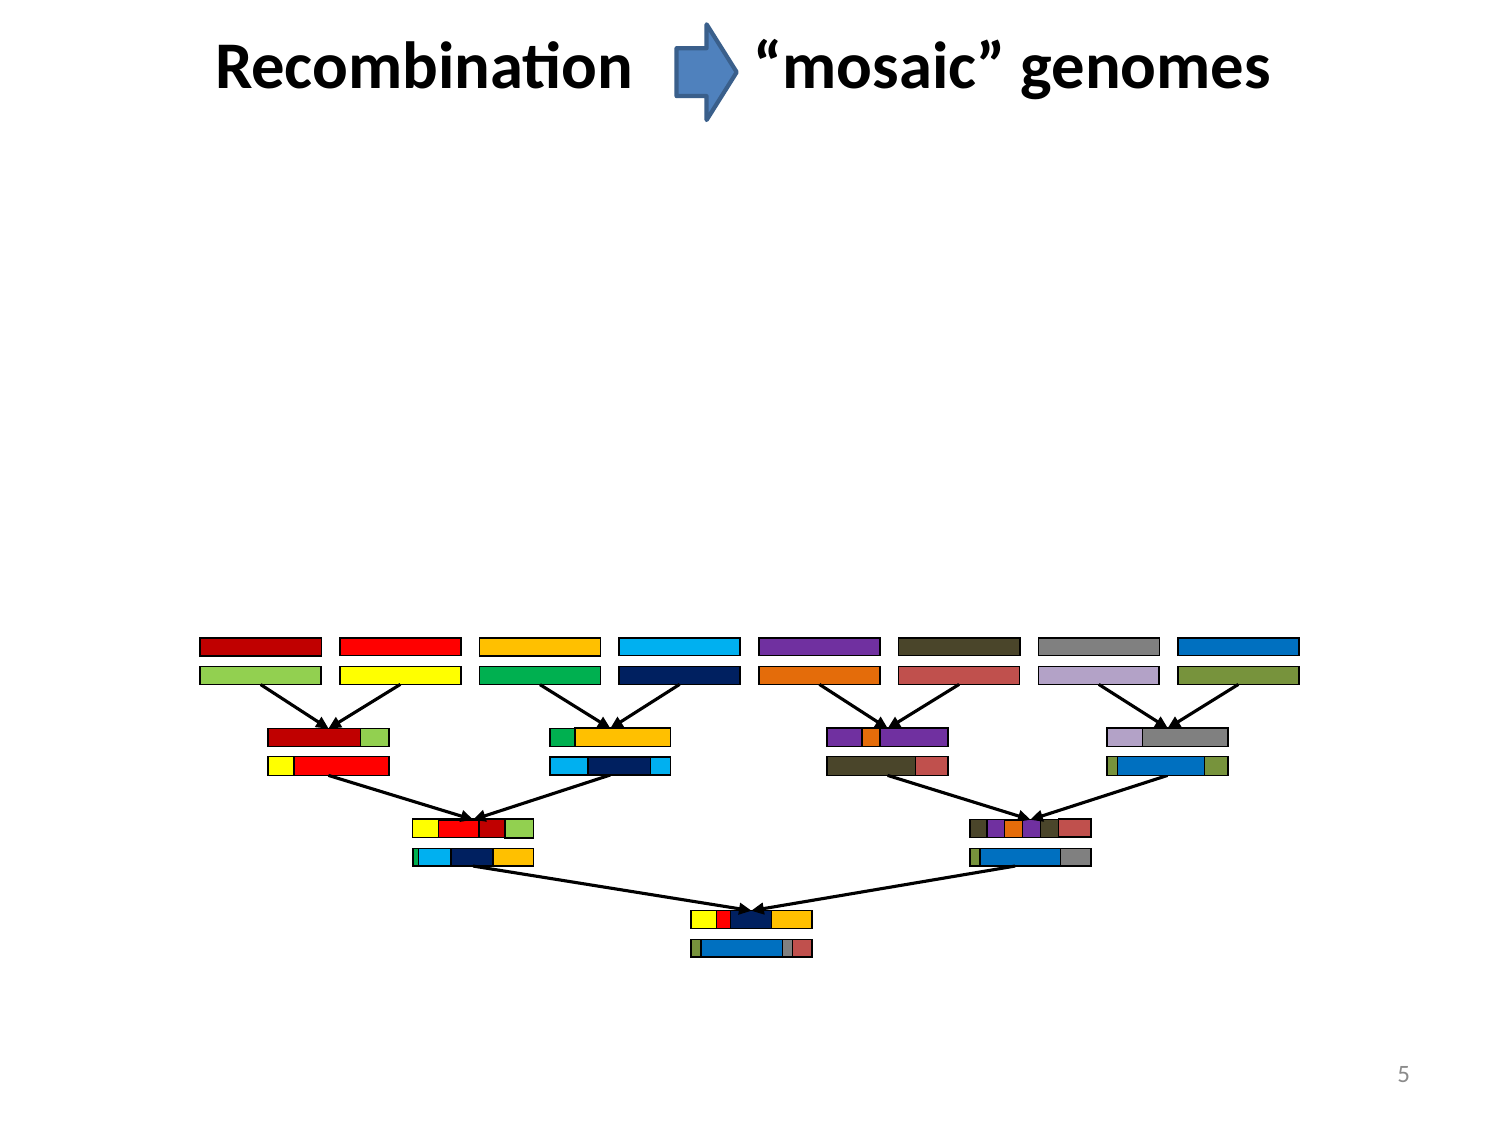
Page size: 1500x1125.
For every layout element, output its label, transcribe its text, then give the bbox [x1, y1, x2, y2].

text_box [819, 684, 885, 729]
text_box [1177, 666, 1299, 685]
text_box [752, 865, 1016, 911]
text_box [887, 684, 960, 729]
text_box [480, 828, 504, 838]
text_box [1032, 775, 1168, 820]
text_box [549, 738, 575, 747]
text_box [969, 828, 987, 838]
text_box [339, 666, 461, 685]
text_box [479, 666, 601, 685]
text_box [267, 756, 293, 776]
text_box [1107, 738, 1142, 747]
text_box [827, 756, 915, 776]
text_box [412, 828, 438, 838]
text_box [472, 865, 752, 911]
text_box [293, 756, 389, 776]
text_box [969, 848, 979, 864]
text_box [200, 637, 322, 656]
slide_number 5 [1074, 1042, 1425, 1103]
text_box [827, 738, 861, 747]
text_box [267, 738, 360, 747]
text_box [1038, 666, 1160, 685]
text_box [880, 738, 949, 747]
text_box [575, 738, 671, 747]
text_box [328, 684, 401, 729]
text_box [539, 684, 608, 729]
text_box [504, 828, 534, 838]
text_box [1058, 828, 1091, 837]
text_box [690, 939, 700, 958]
text_box [412, 848, 419, 866]
text_box [479, 638, 601, 656]
text_box [716, 919, 730, 929]
text_box [700, 939, 783, 958]
text_box [588, 756, 651, 775]
text_box [691, 919, 716, 929]
text_box [915, 756, 948, 773]
text_box [419, 848, 450, 866]
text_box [1098, 684, 1168, 729]
text_box [1142, 738, 1229, 747]
text_box [771, 919, 812, 929]
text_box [328, 775, 474, 820]
text_box [1177, 637, 1300, 656]
text_box [979, 848, 1061, 866]
text_box [438, 828, 480, 838]
text_box [549, 757, 588, 773]
text_box [619, 666, 741, 685]
text_box [1004, 828, 1023, 838]
text_box [339, 637, 461, 656]
text_box [987, 828, 1004, 838]
text_box [1041, 828, 1091, 838]
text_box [260, 684, 326, 729]
text_box [783, 939, 792, 958]
text_box [450, 848, 493, 867]
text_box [610, 684, 680, 729]
text_box [1107, 756, 1117, 773]
text_box Recombination “mosaic” genomes [199, 0, 1424, 161]
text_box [887, 775, 1031, 820]
text_box [861, 738, 880, 747]
text_box [792, 939, 812, 958]
text_box [1117, 756, 1205, 776]
text_box [1023, 828, 1041, 838]
text_box [759, 666, 880, 685]
text_box [898, 666, 1020, 685]
text_box [759, 637, 881, 656]
text_box [651, 757, 671, 775]
text_box [898, 637, 1020, 656]
text_box [360, 738, 389, 747]
text_box [1205, 756, 1229, 776]
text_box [1169, 684, 1239, 729]
text_box [200, 666, 322, 685]
text_box [730, 919, 771, 929]
text_box [493, 848, 534, 864]
text_box [1061, 848, 1091, 866]
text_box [474, 774, 611, 820]
text_box [619, 637, 741, 656]
text_box [1038, 637, 1160, 656]
